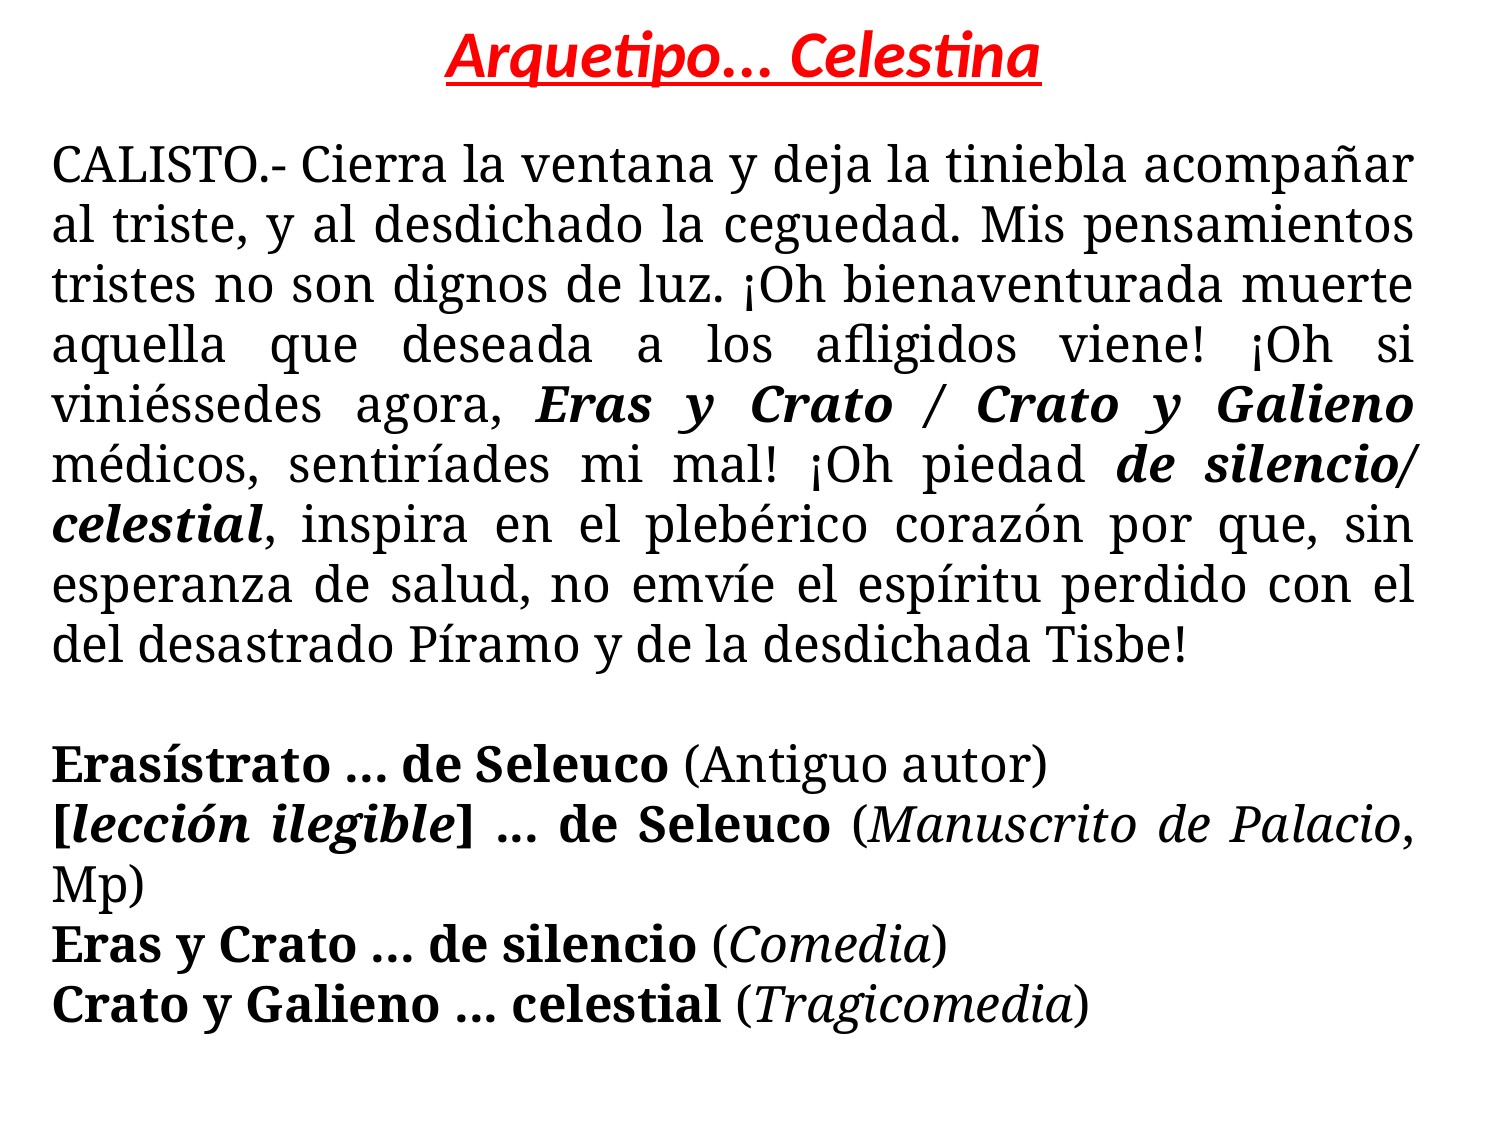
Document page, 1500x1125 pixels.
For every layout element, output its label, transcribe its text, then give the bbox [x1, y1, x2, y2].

text_box Arquetipo... Celestina [182, 3, 1306, 99]
text_box CALISTO.- Cierra la ventana y deja la tiniebla acompañar al triste, y al desdichado la ceguedad. Mis pensamientos tristes no son dignos de luz. ¡Oh bienaventurada muerte aquella que deseada a los afligidos viene! ¡Oh si viniéssedes agora, Eras y Crato / Crato y Galieno médicos, sentiríades mi mal! ¡Oh piedad de silencio/ celestial, inspira en el plebérico corazón por que, sin esperanza de salud, no emvíe el espíritu perdido con el del desastrado Píramo y de la desdichada Tisbe! Erasístrato ... de Seleuco (Antiguo autor) [lección ilegible] ... de Seleuco (Manuscrito de Palacio, Mp) Eras y Crato ... de silencio (Comedia) Crato y Galieno ... celestial (Tragicomedia) [36, 125, 1431, 1041]
